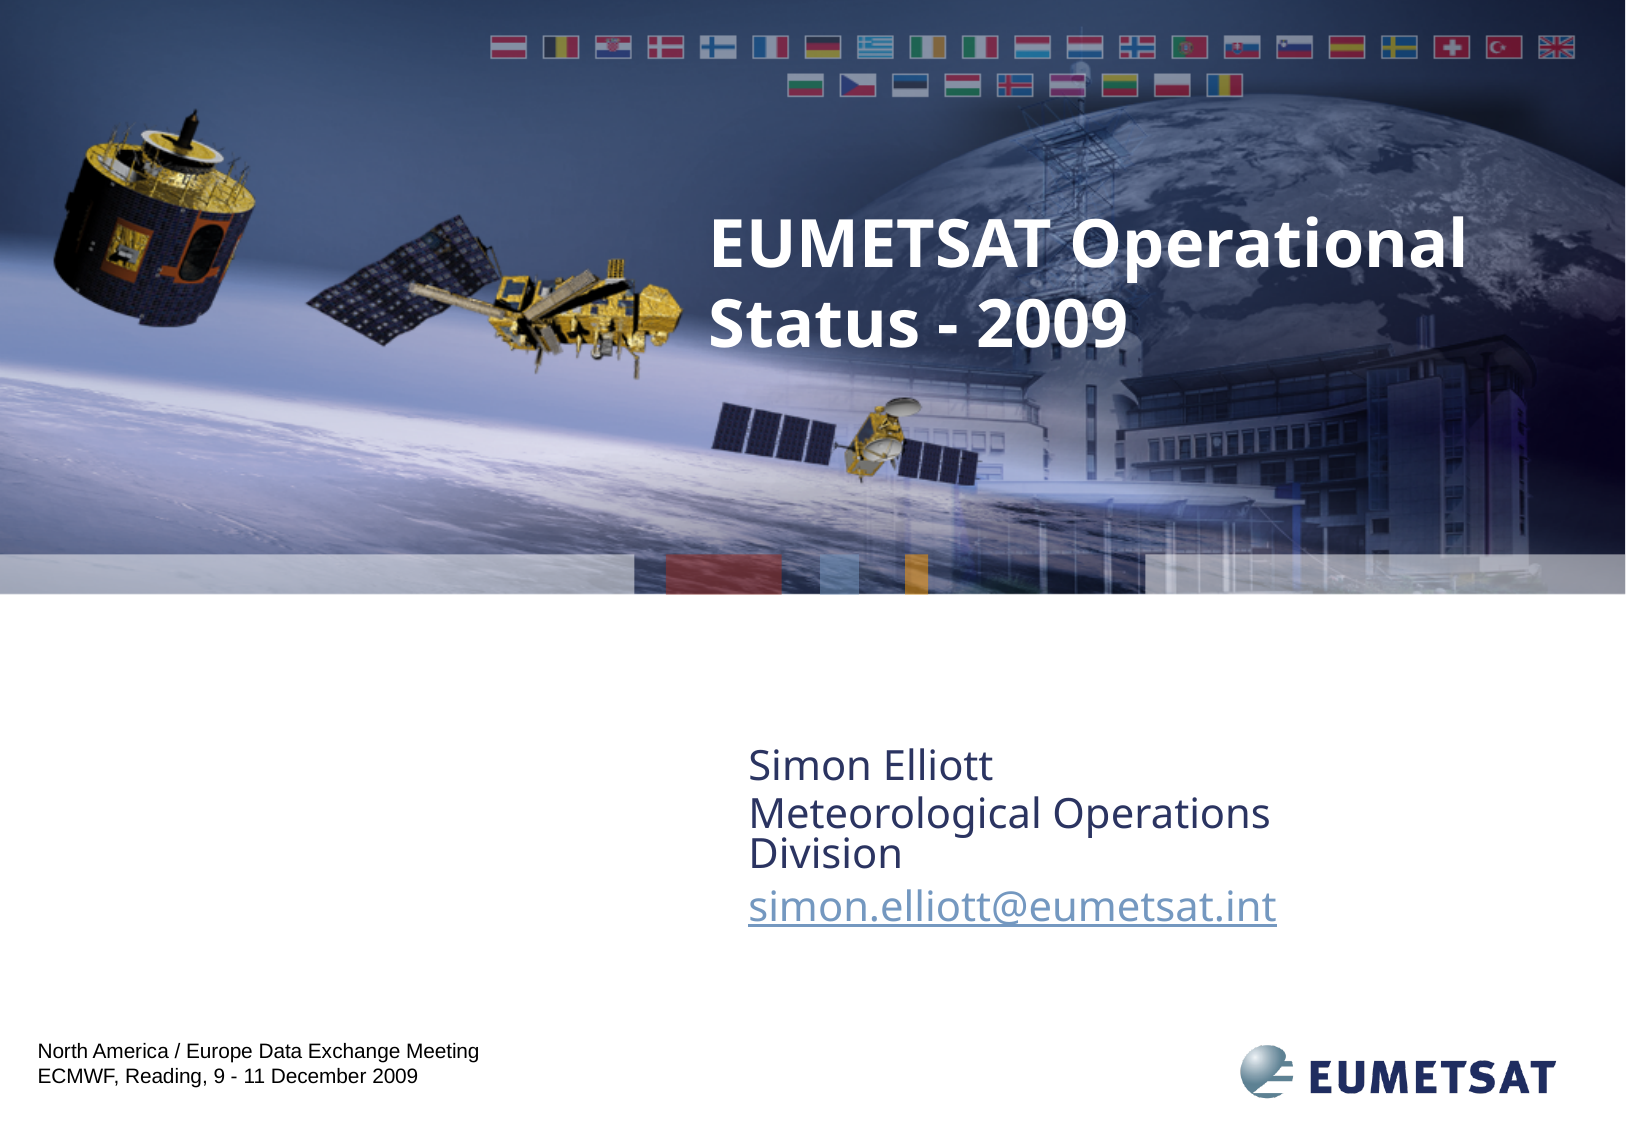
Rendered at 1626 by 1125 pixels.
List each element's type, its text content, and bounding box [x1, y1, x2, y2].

picture [0, 0, 1626, 1125]
subtitle Simon Elliott Meteorological Operations Division simon.elliott@eumetsat.int [733, 740, 1436, 940]
text_box EUMETSAT Operational Status - 2009 [693, 32, 1625, 530]
